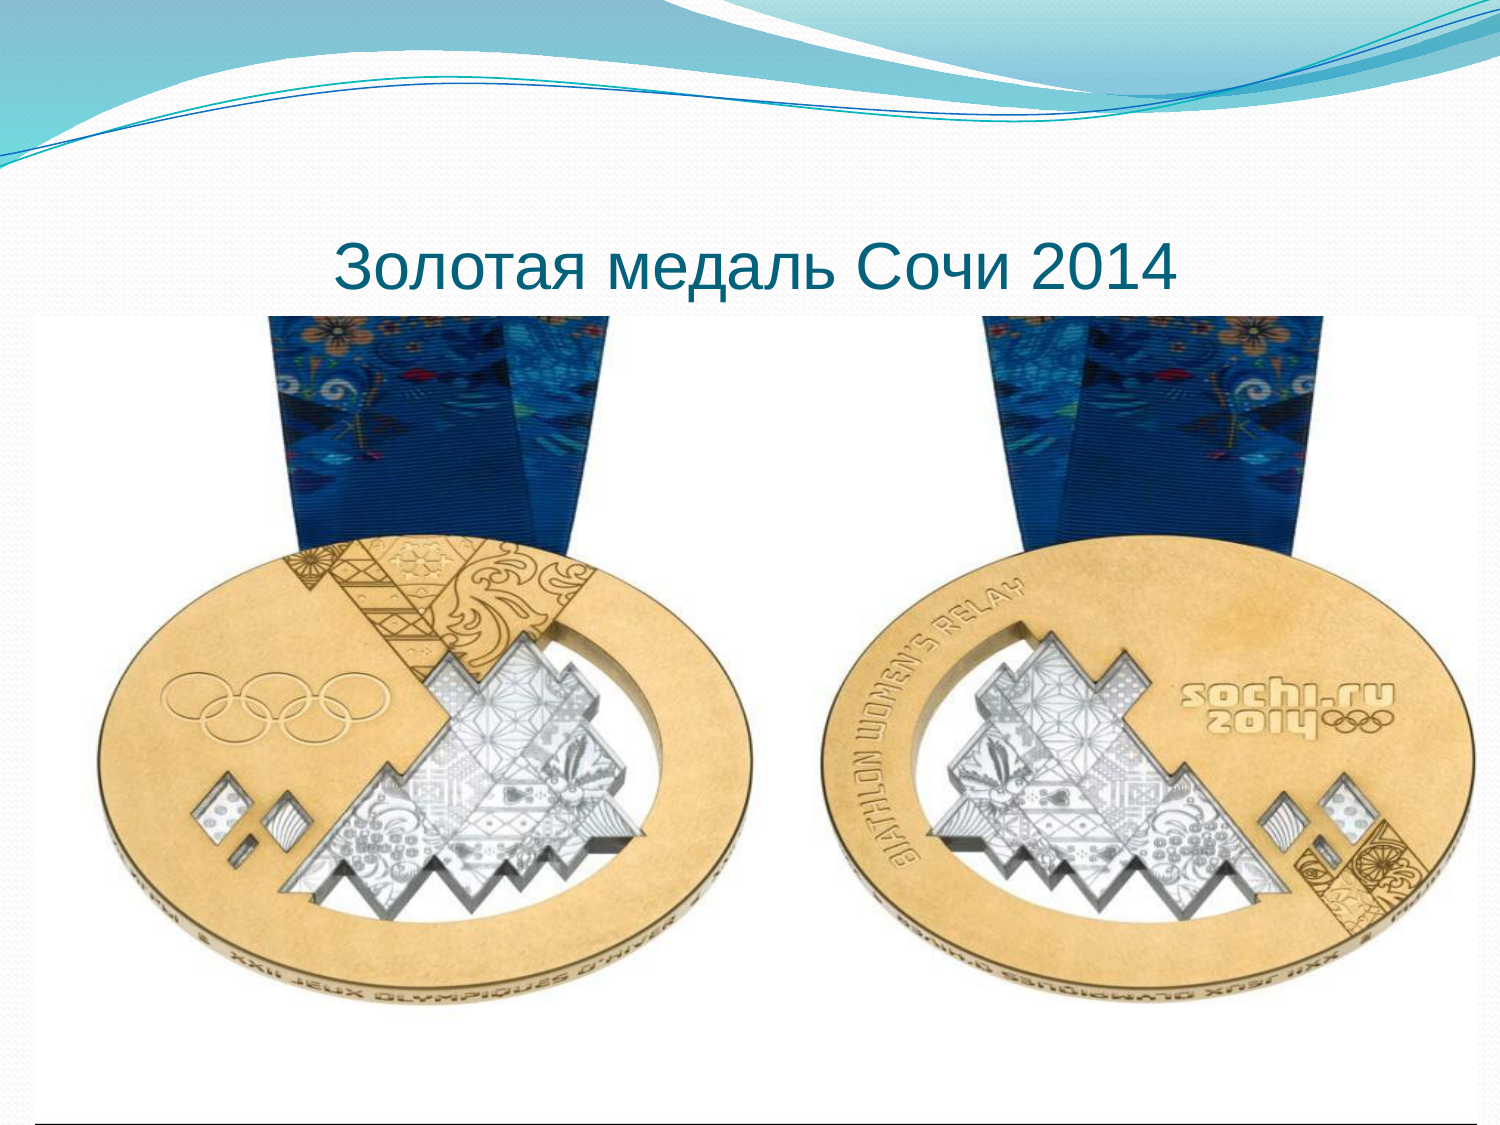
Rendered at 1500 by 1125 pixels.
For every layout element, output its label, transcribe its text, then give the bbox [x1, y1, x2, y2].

picture [34, 316, 1477, 1125]
title Золотая медаль Сочи 2014 [75, 115, 1438, 303]
